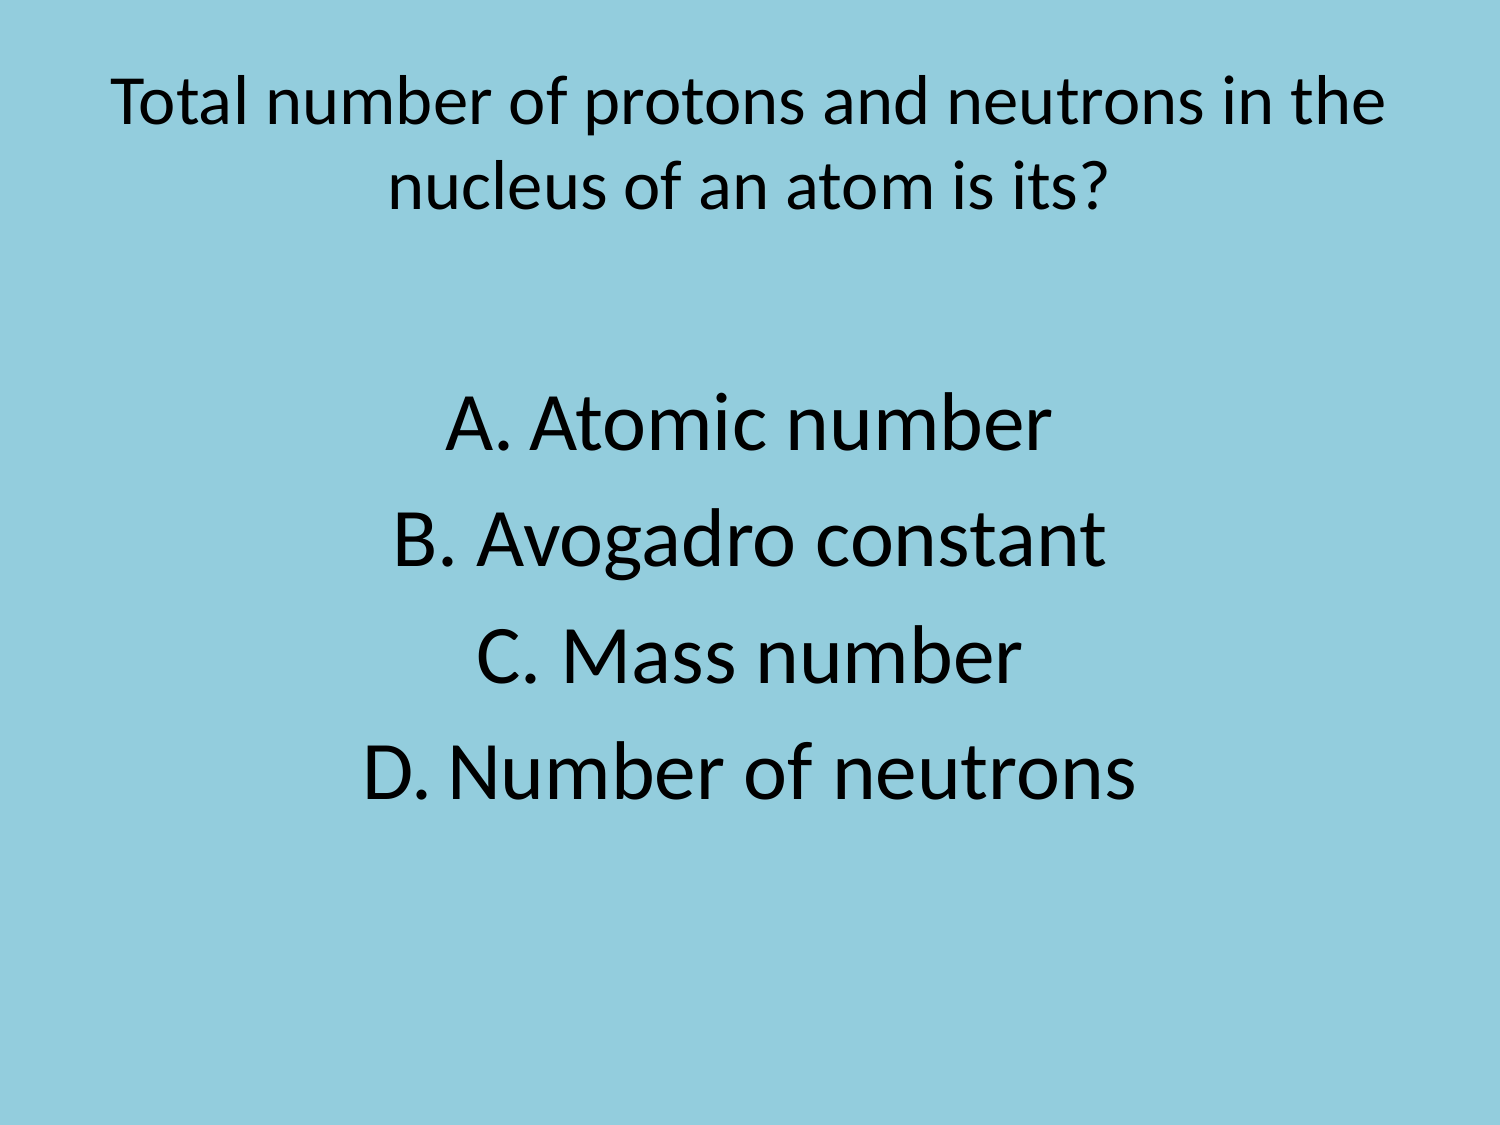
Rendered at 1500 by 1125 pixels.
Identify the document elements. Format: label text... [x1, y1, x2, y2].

list Atomic number Avogadro constant Mass number Number of neutrons [75, 262, 1425, 1005]
title Total number of protons and neutrons in the nucleus of an atom is its? [75, 45, 1425, 233]
